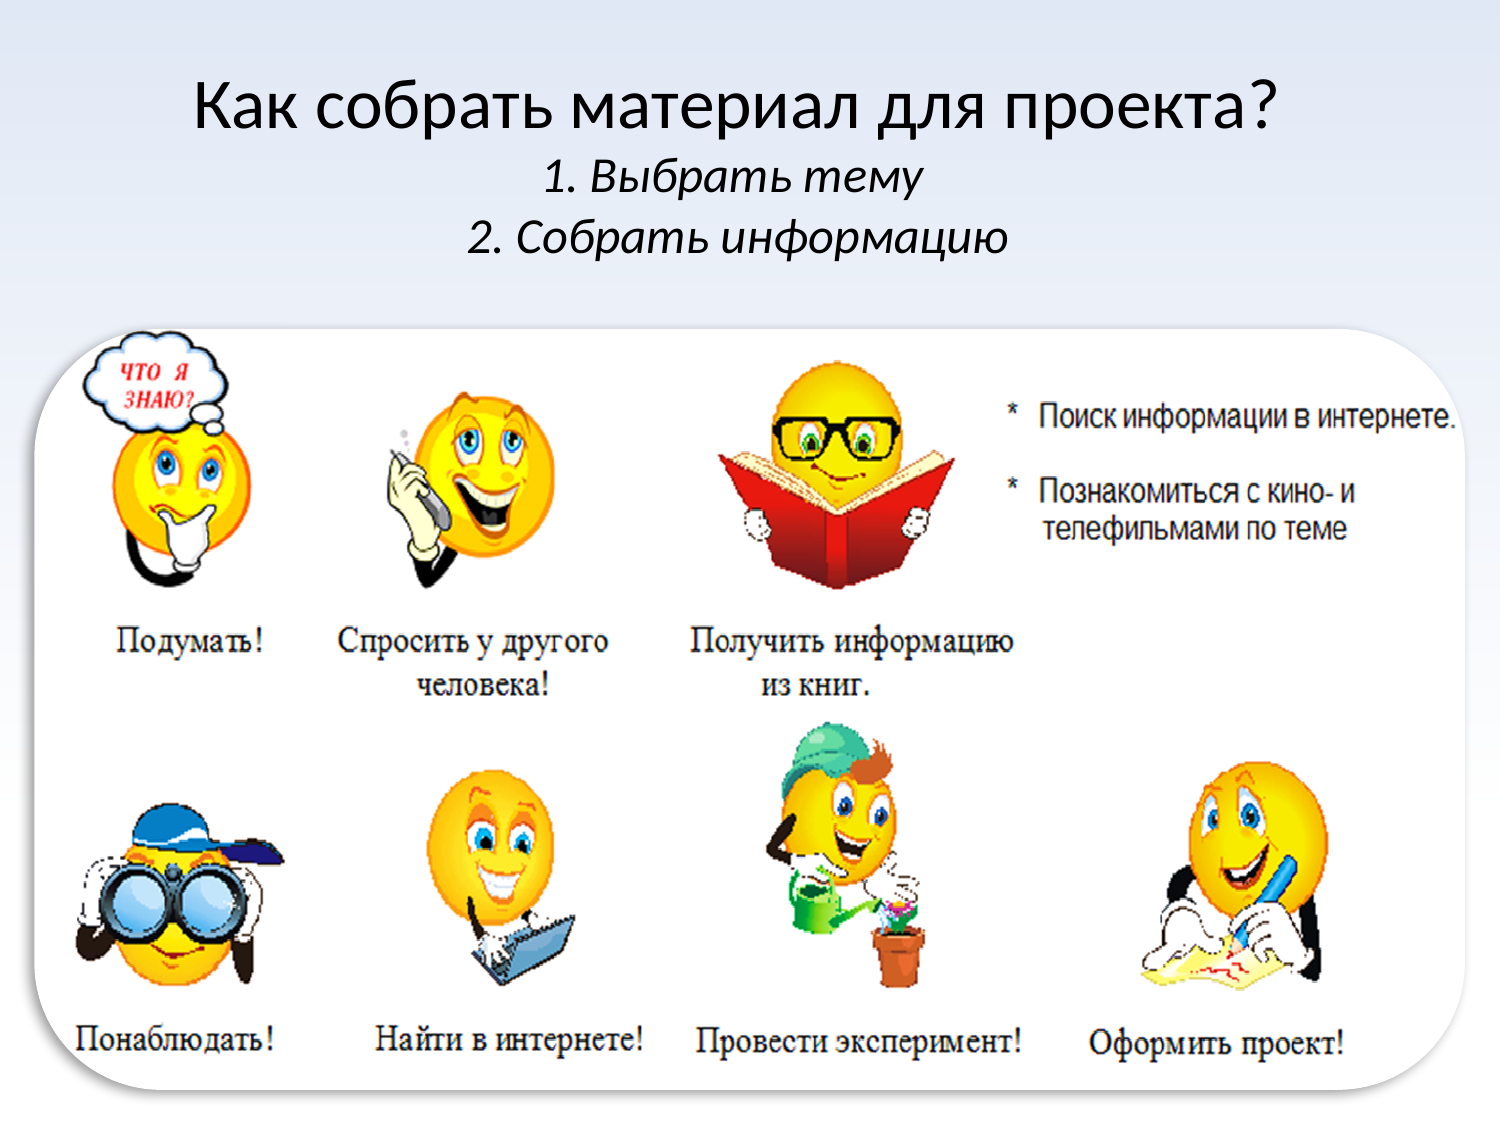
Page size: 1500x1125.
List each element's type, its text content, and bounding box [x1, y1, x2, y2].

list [34, 328, 1466, 1091]
title Как собрать материал для проекта? 1. Выбрать тему 2. Собрать информацию [70, 46, 1405, 274]
